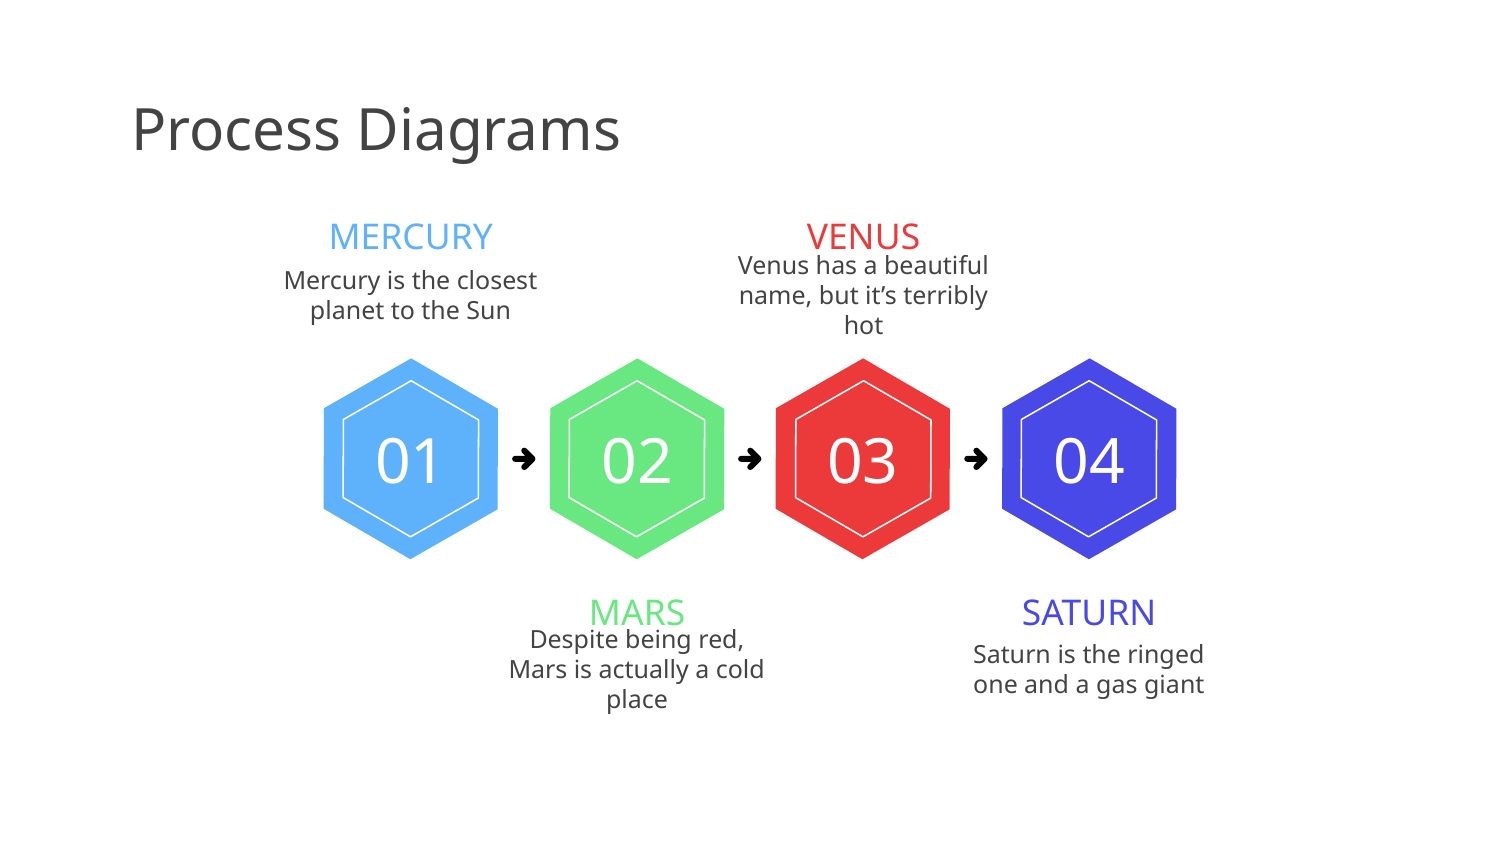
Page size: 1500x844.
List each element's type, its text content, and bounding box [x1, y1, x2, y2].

title Process Diagrams [116, 88, 1384, 167]
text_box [257, 188, 565, 560]
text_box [710, 188, 1017, 560]
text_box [935, 358, 1243, 716]
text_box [483, 358, 791, 716]
